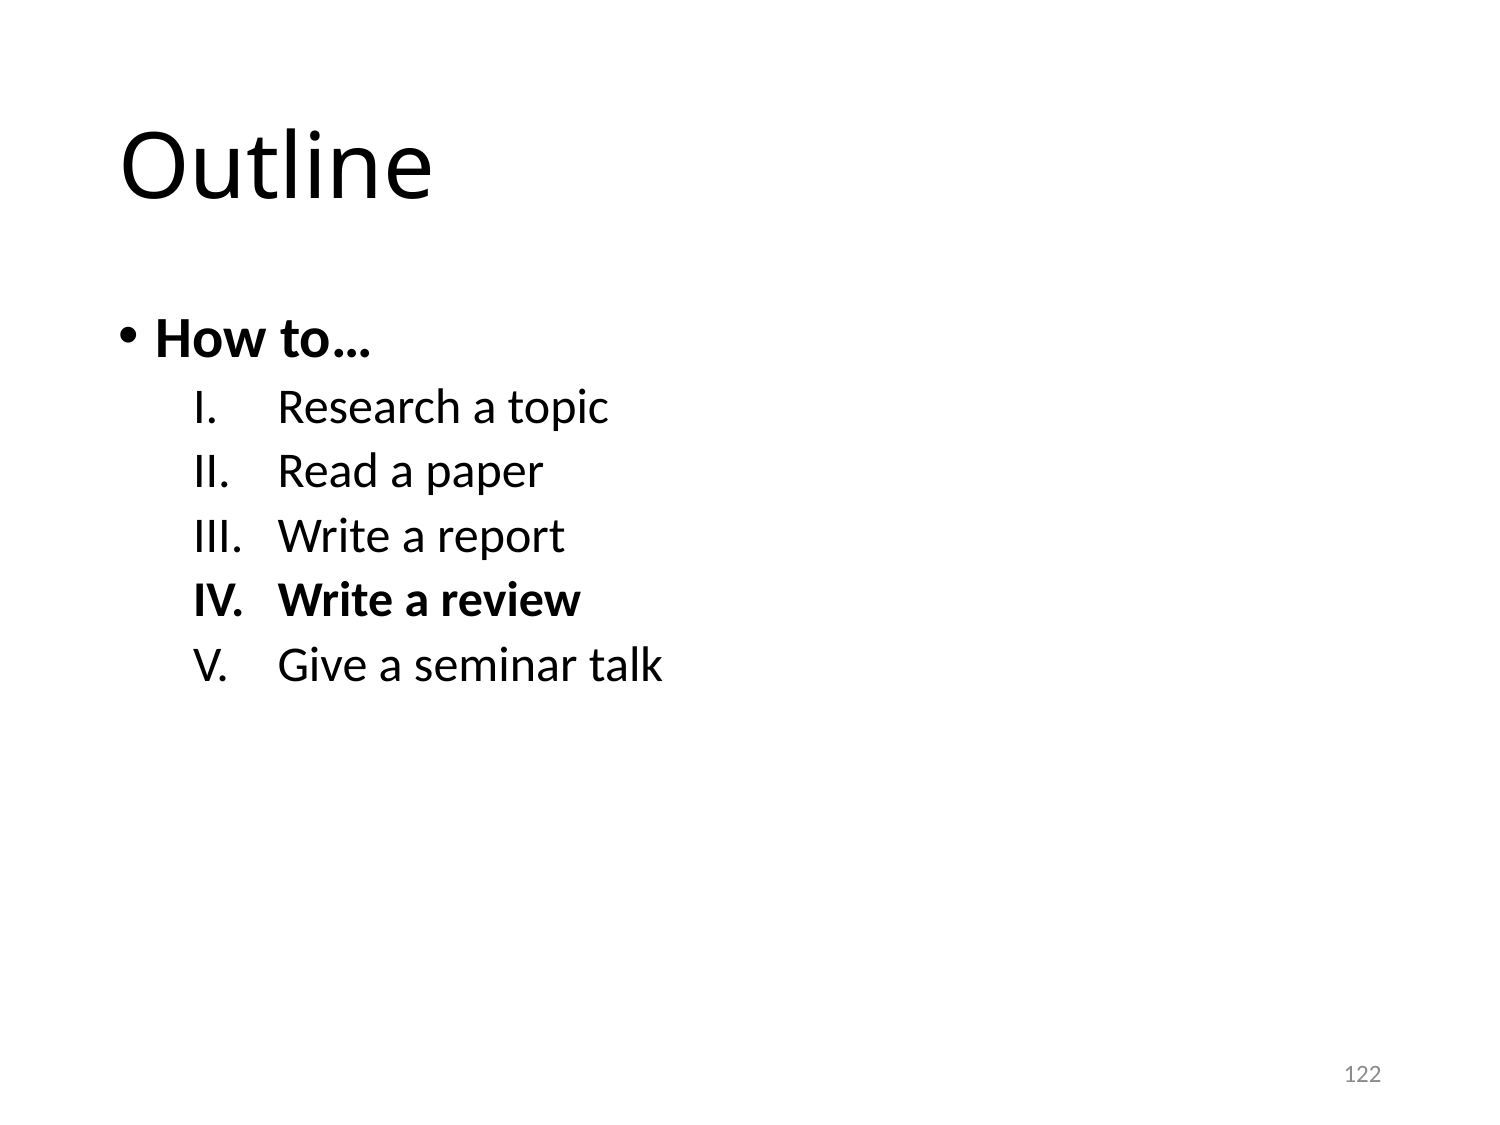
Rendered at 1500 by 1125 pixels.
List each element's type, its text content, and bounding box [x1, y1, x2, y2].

slide_number 122 [1059, 1042, 1397, 1103]
list How to… Research a topic Read a paper Write a report Write a review Give a seminar talk [103, 299, 1397, 1014]
title Outline [103, 59, 1397, 278]
